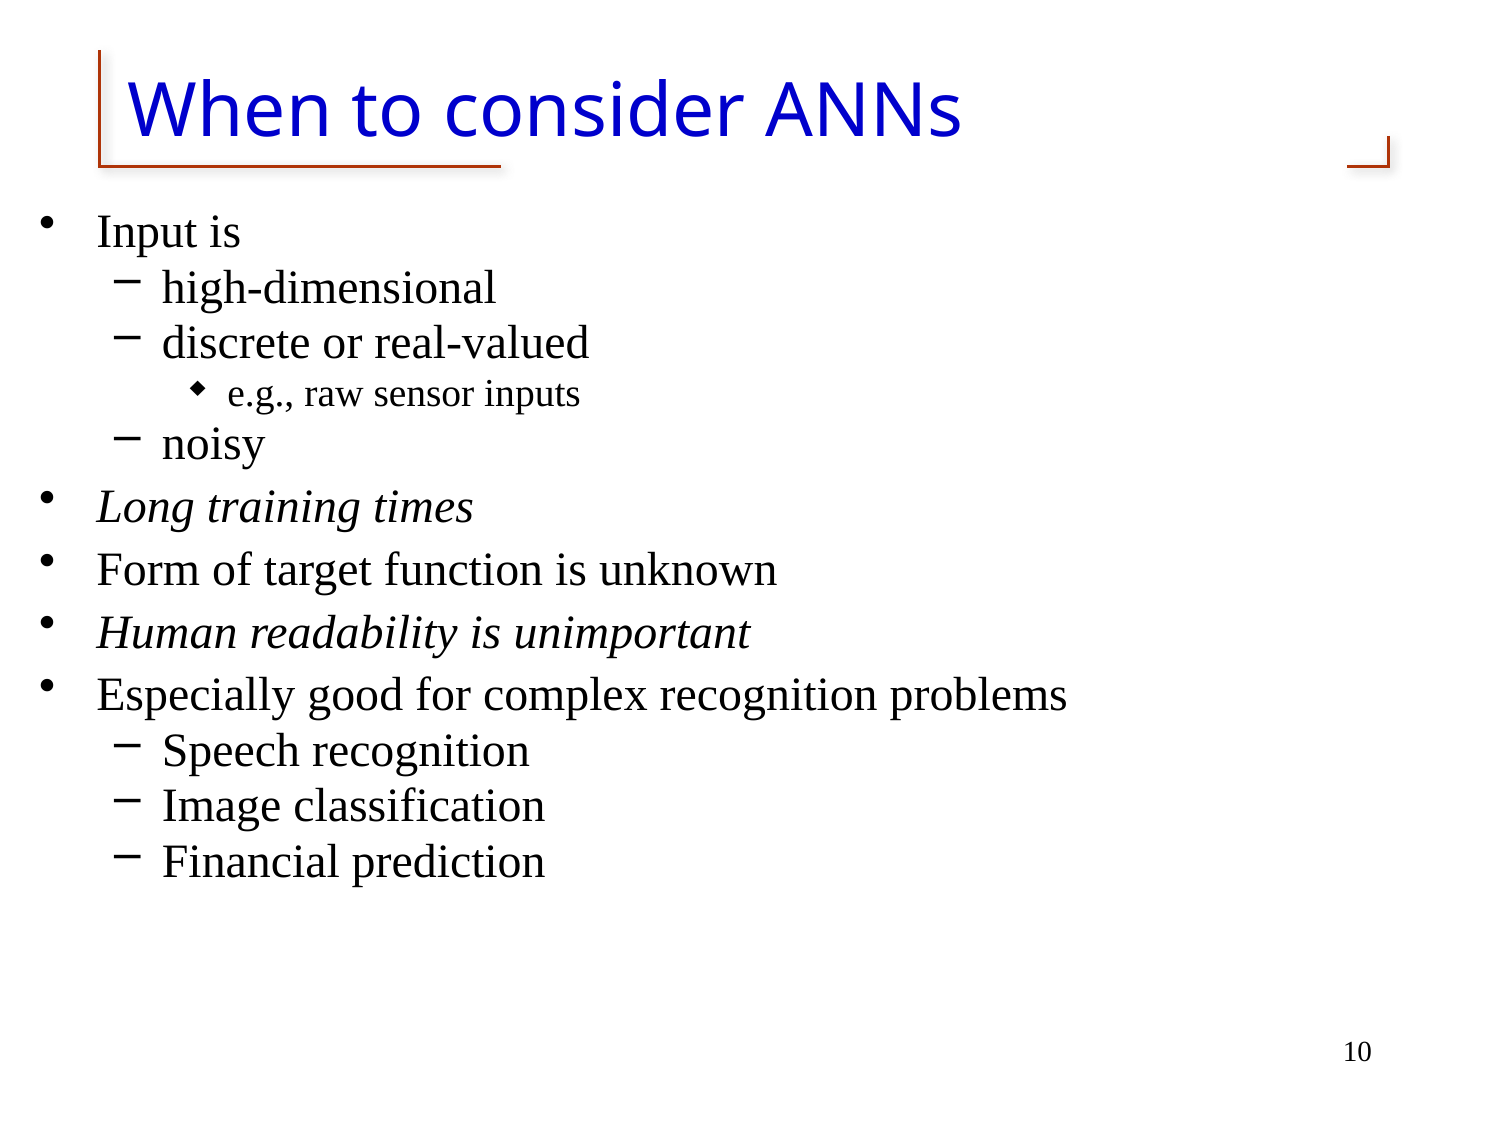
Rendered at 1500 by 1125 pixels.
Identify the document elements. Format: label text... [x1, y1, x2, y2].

title When to consider ANNs [112, 37, 1388, 175]
slide_number 10 [1074, 1024, 1388, 1101]
list Input is high-dimensional discrete or real-valued e.g., raw sensor inputs noisy Long training times Form of target function is unknown Human readability is unimportant Especially good for complex recognition problems Speech recognition Image classification Financial prediction [24, 203, 1500, 1125]
